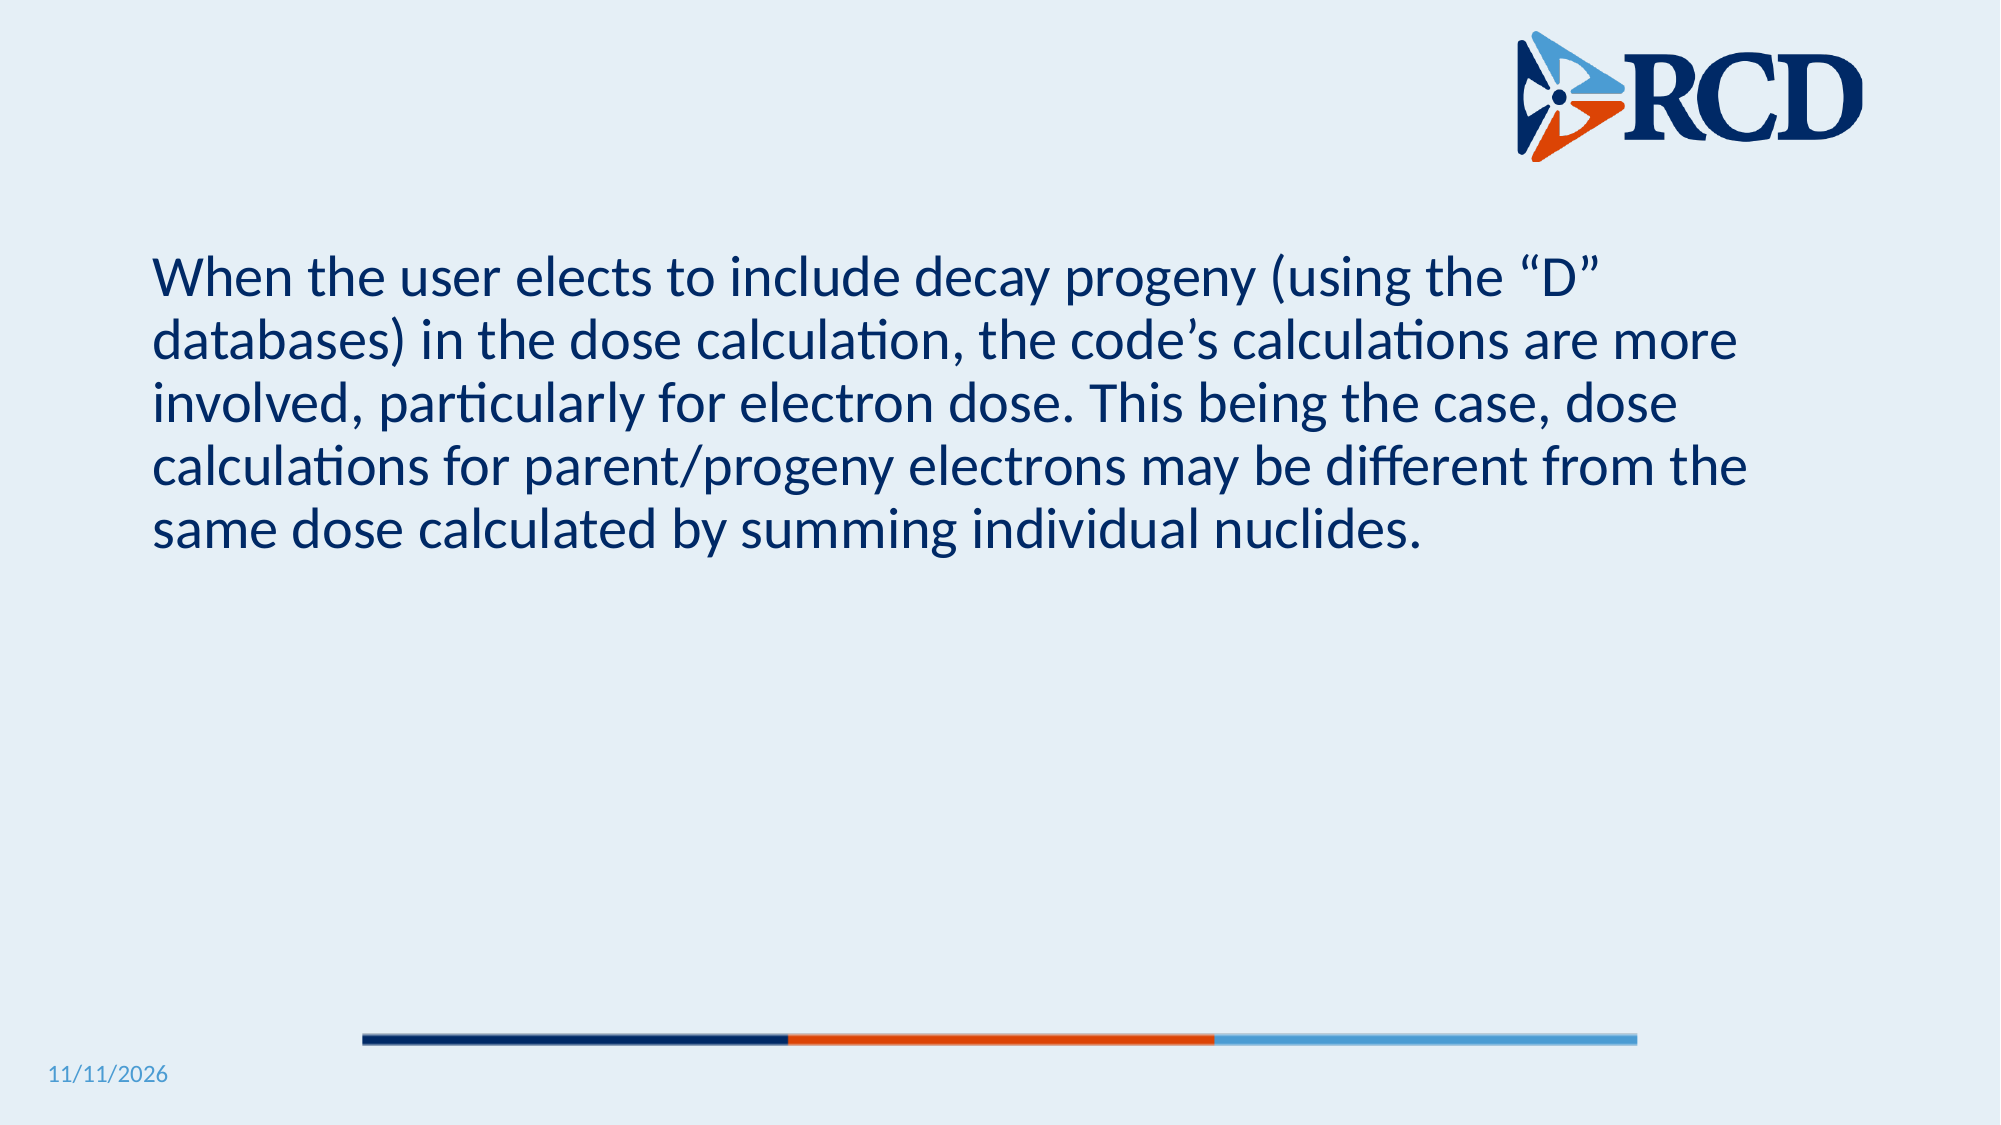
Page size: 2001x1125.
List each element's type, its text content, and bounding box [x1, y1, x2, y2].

list When the user elects to include decay progeny (using the “D” databases) in the dose calculation, the code’s calculations are more involved, particularly for electron dose. This being the case, dose calculations for parent/progeny electrons may be different from the same dose calculated by summing individual nuclides. [137, 238, 1863, 1014]
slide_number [32, 1042, 483, 1103]
